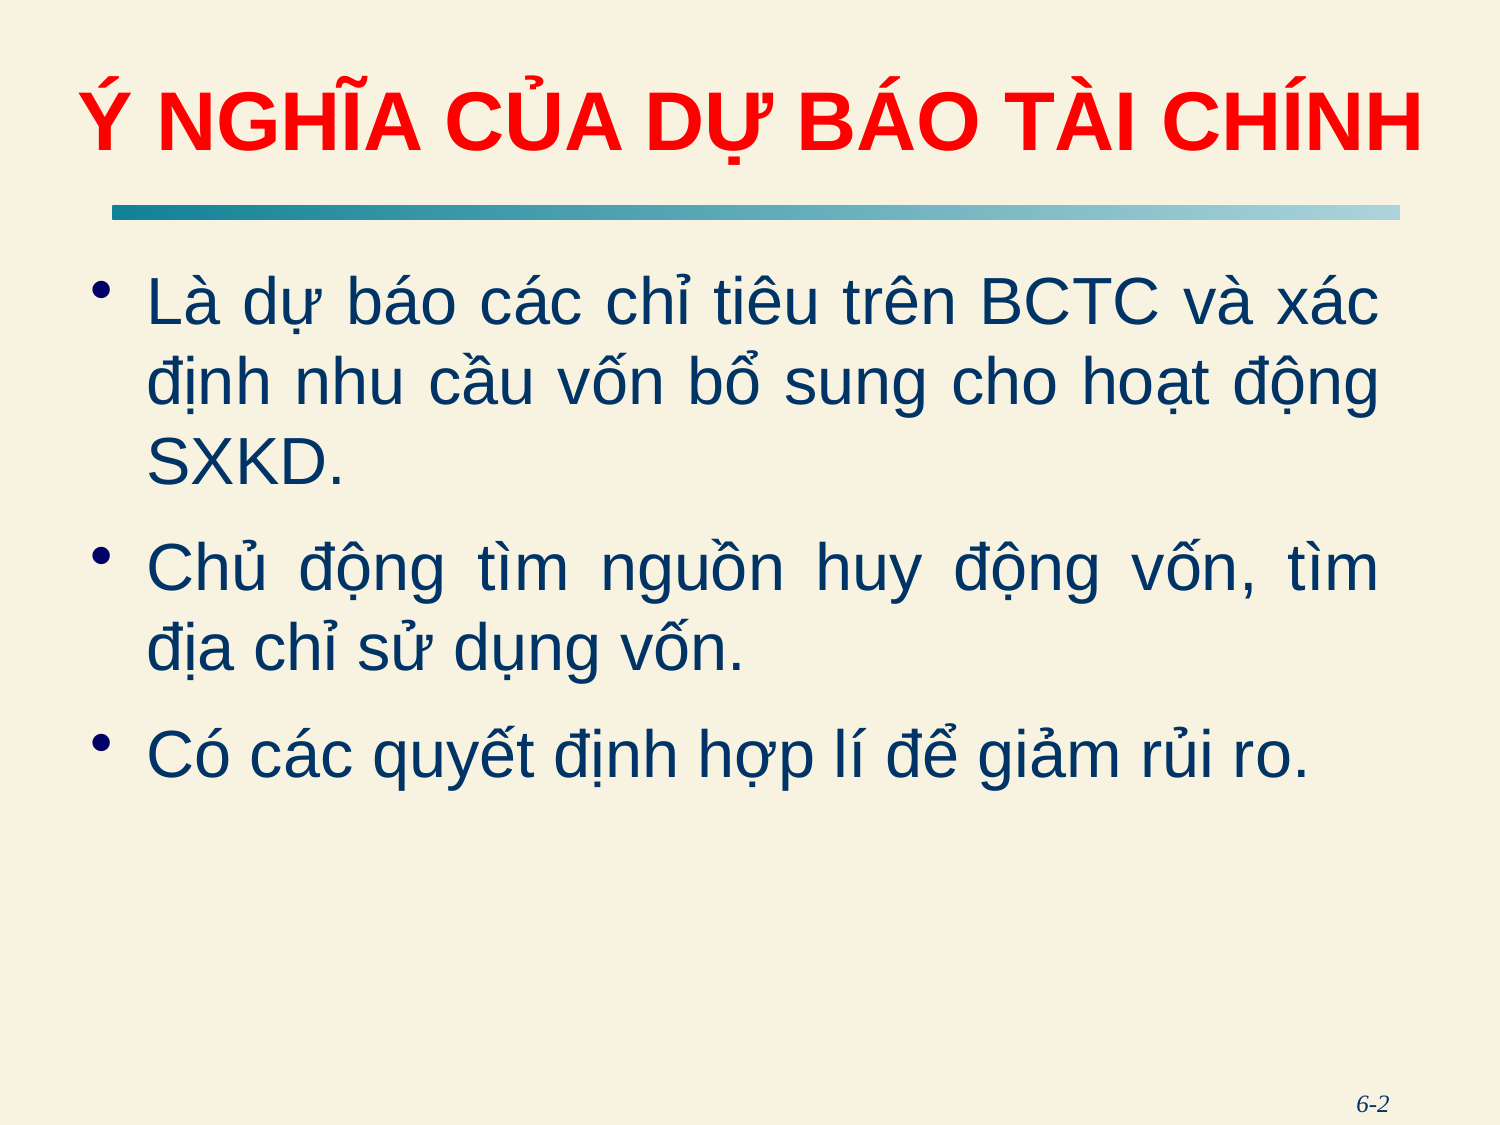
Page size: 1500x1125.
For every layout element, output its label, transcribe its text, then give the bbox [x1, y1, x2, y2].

title Ý NGHĨA CỦA DỰ BÁO TÀI CHÍNH [62, 54, 1463, 176]
list Là dự báo các chỉ tiêu trên BCTC và xác định nhu cầu vốn bổ sung cho hoạt động SXKD. Chủ động tìm nguồn huy động vốn, tìm địa chỉ sử dụng vốn. Có các quyết định hợp lí để giảm rủi ro. [74, 249, 1397, 992]
